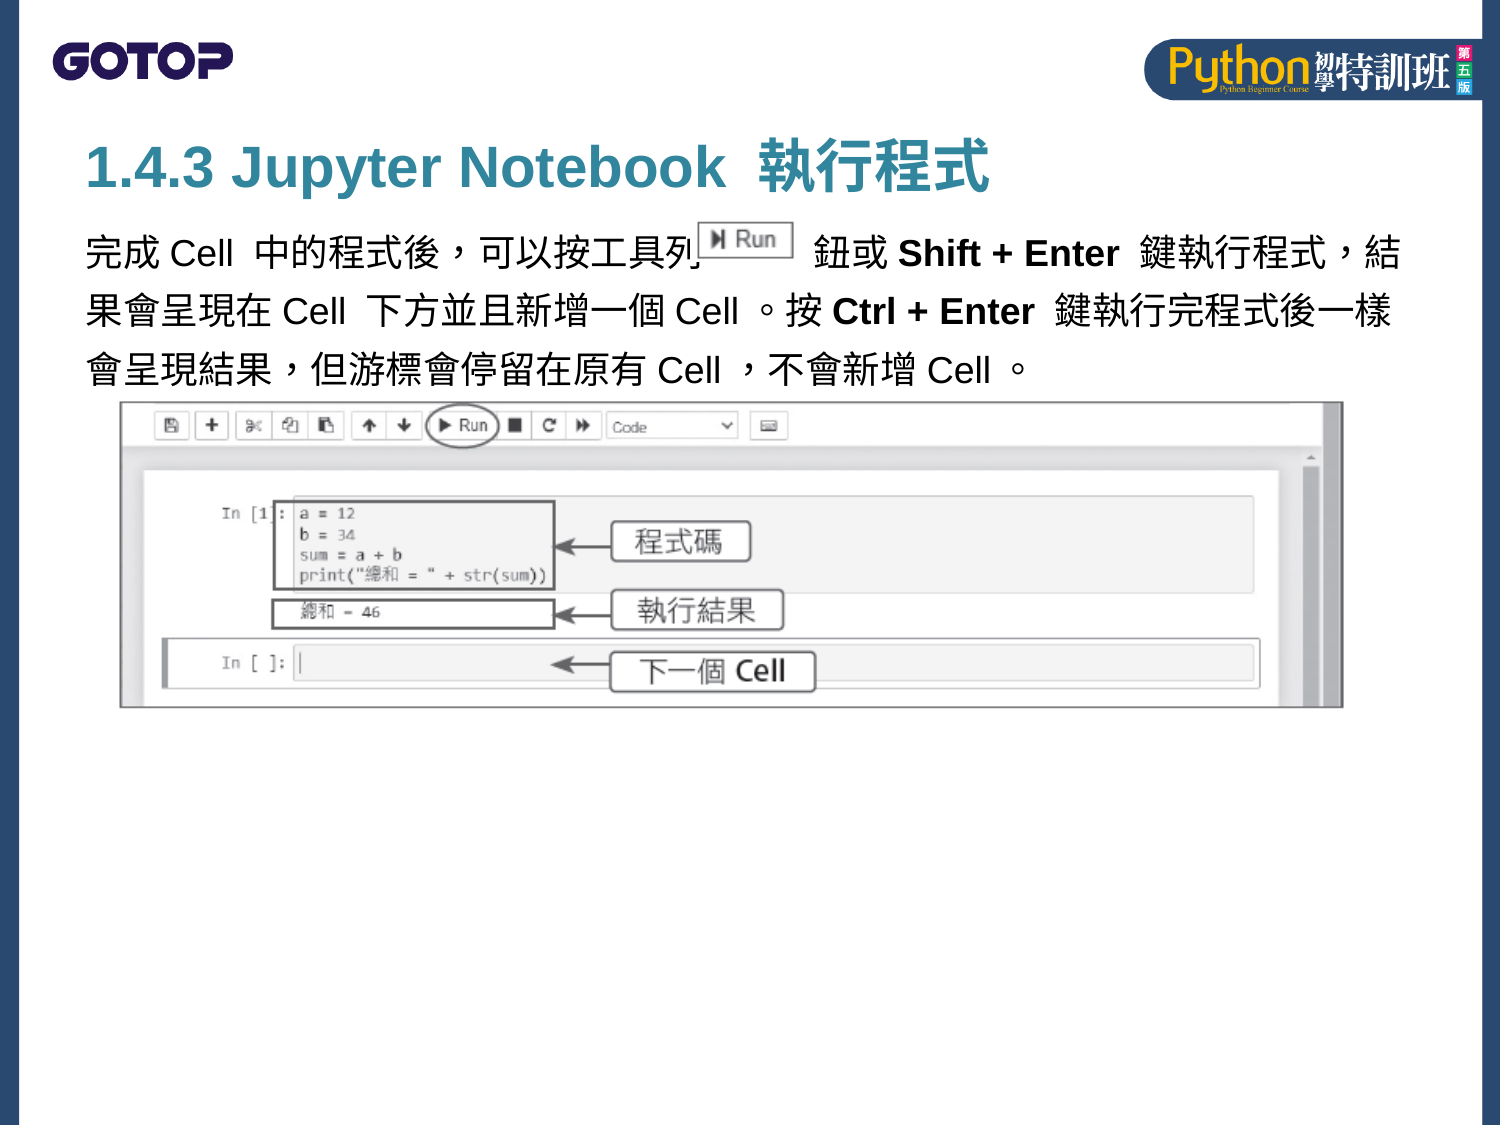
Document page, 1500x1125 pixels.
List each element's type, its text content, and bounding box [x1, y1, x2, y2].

list 1.4.3 Jupyter Notebook 執行程式 完成Cell 中的程式後，可以按工具列 鈕或Shift + Enter 鍵執行程式，結果會呈現在Cell 下方並且新增一個Cell。按Ctrl + Enter 鍵執行完程式後一樣會呈現結果，但游標會停留在原有Cell，不會新增Cell。 [70, 121, 1430, 1067]
picture [0, 0, 1500, 1125]
